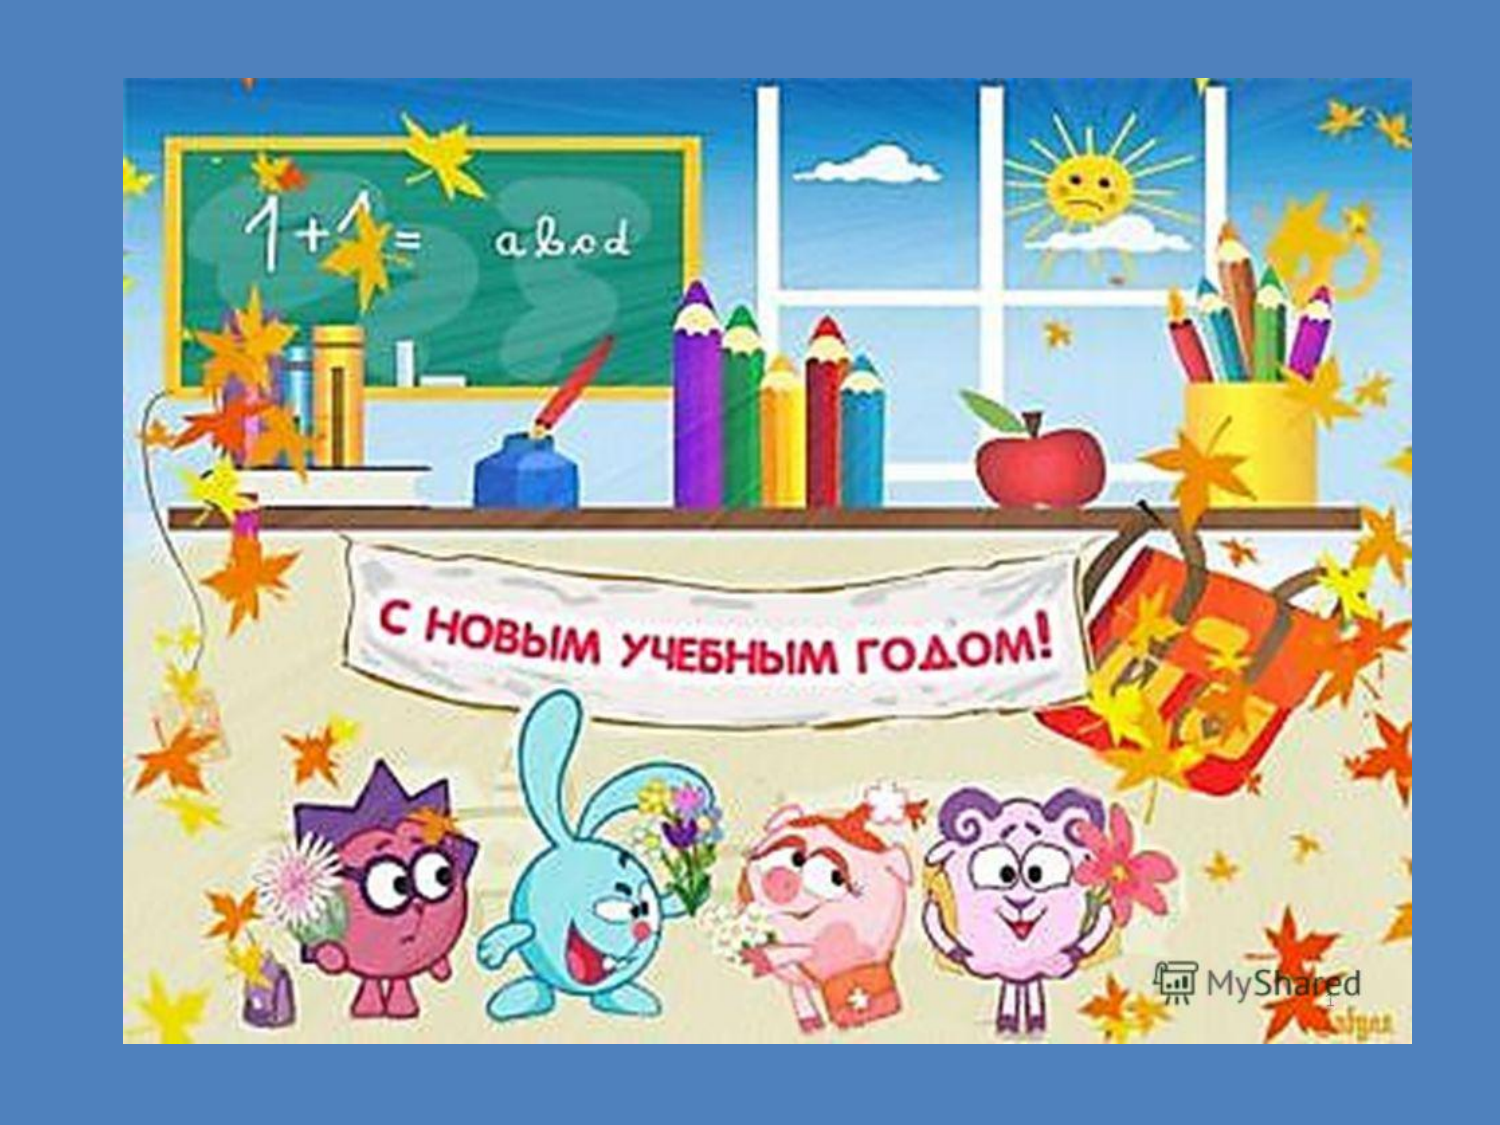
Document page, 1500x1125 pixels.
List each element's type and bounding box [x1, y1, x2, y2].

picture [123, 77, 1412, 1045]
